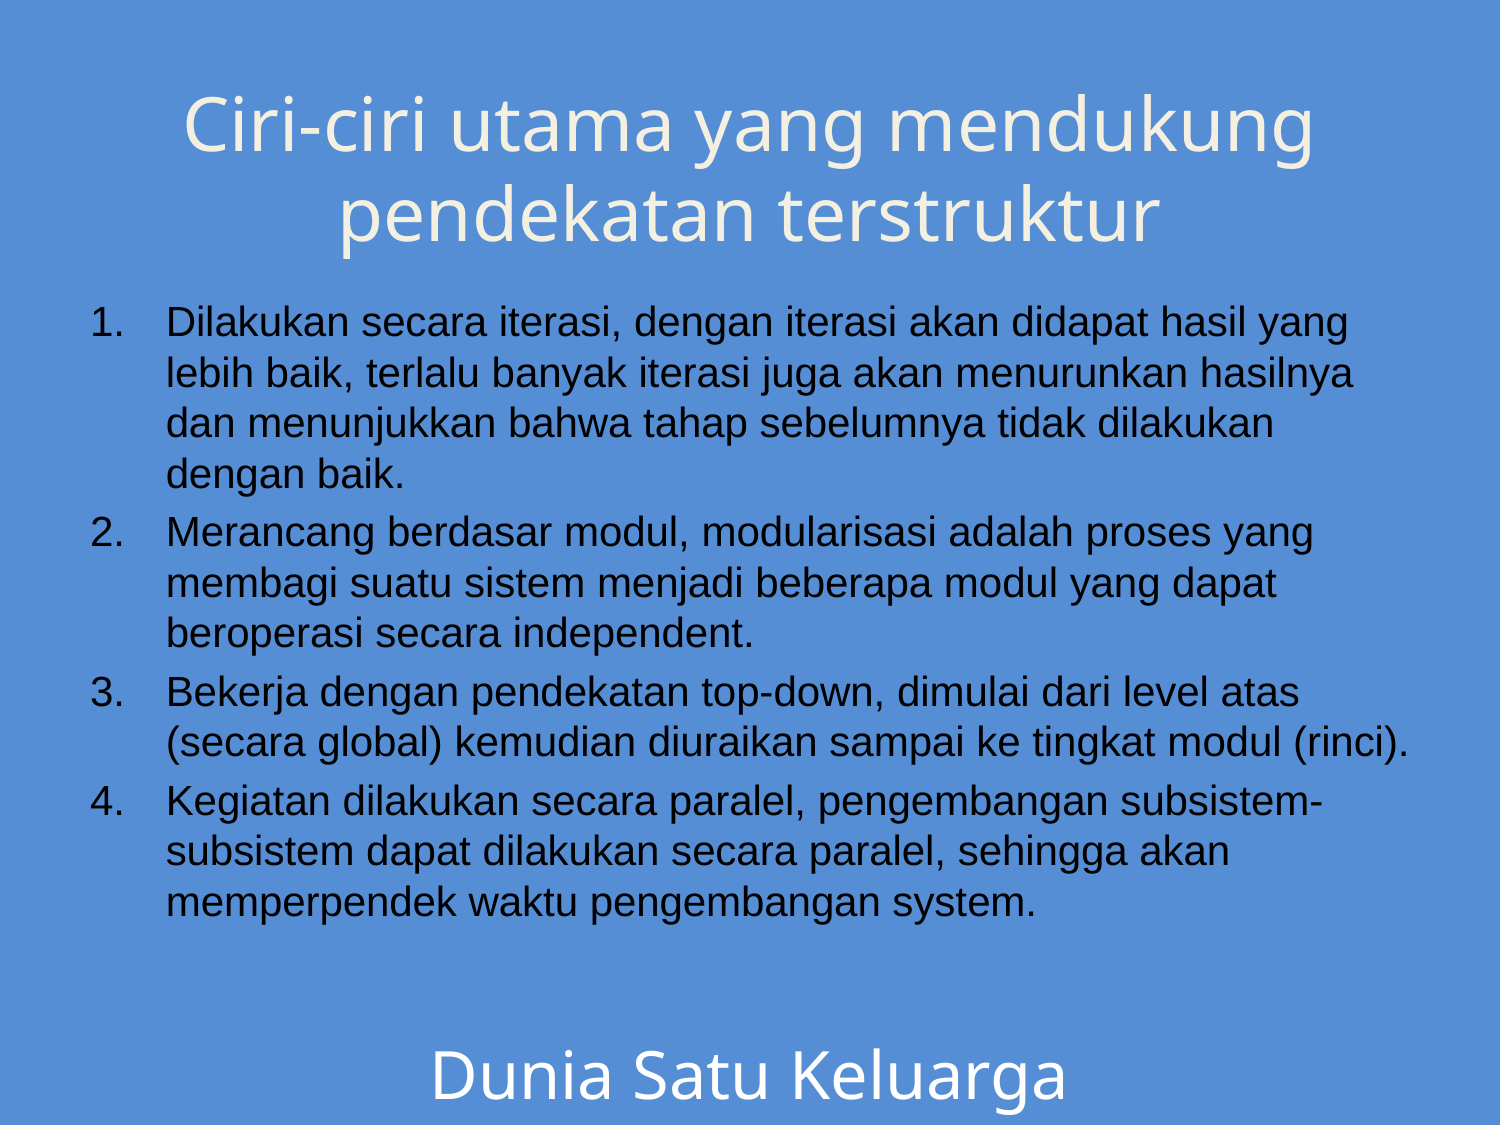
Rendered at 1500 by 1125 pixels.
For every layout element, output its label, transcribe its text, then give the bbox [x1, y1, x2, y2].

list Dilakukan secara iterasi, dengan iterasi akan didapat hasil yang lebih baik, terlalu banyak iterasi juga akan menurunkan hasilnya dan menunjukkan bahwa tahap sebelumnya tidak dilakukan dengan baik. Merancang berdasar modul, modularisasi adalah proses yang membagi suatu sistem menjadi beberapa modul yang dapat beroperasi secara independent. Bekerja dengan pendekatan top-down, dimulai dari level atas (secara global) kemudian diuraikan sampai ke tingkat modul (rinci). Kegiatan dilakukan secara paralel, pengembangan subsistem-subsistem dapat dilakukan secara paralel, sehingga akan memperpendek waktu pengembangan system. [75, 288, 1425, 988]
text_box Dunia Satu Keluarga [112, 1025, 1388, 1125]
text_box Ciri-ciri utama yang mendukung pendekatan terstruktur [0, 46, 1500, 288]
